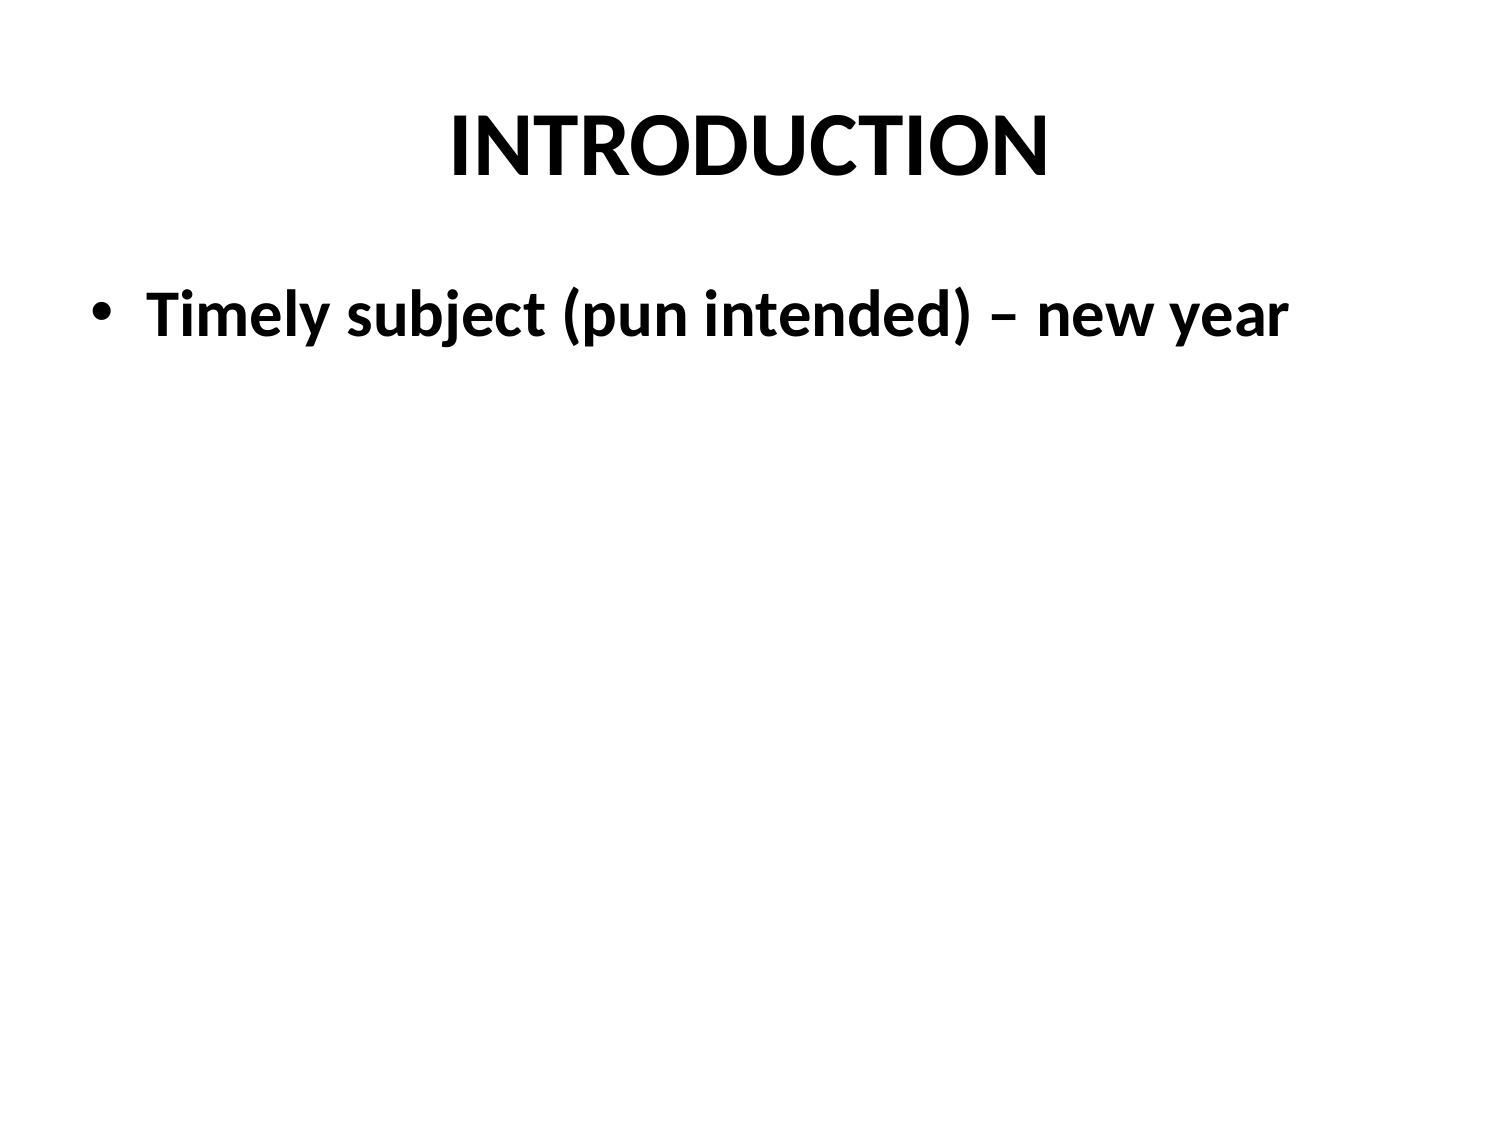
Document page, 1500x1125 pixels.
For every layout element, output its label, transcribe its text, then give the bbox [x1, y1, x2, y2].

list Timely subject (pun intended) – new year [75, 262, 1425, 1005]
title INTRODUCTION [75, 45, 1425, 233]
